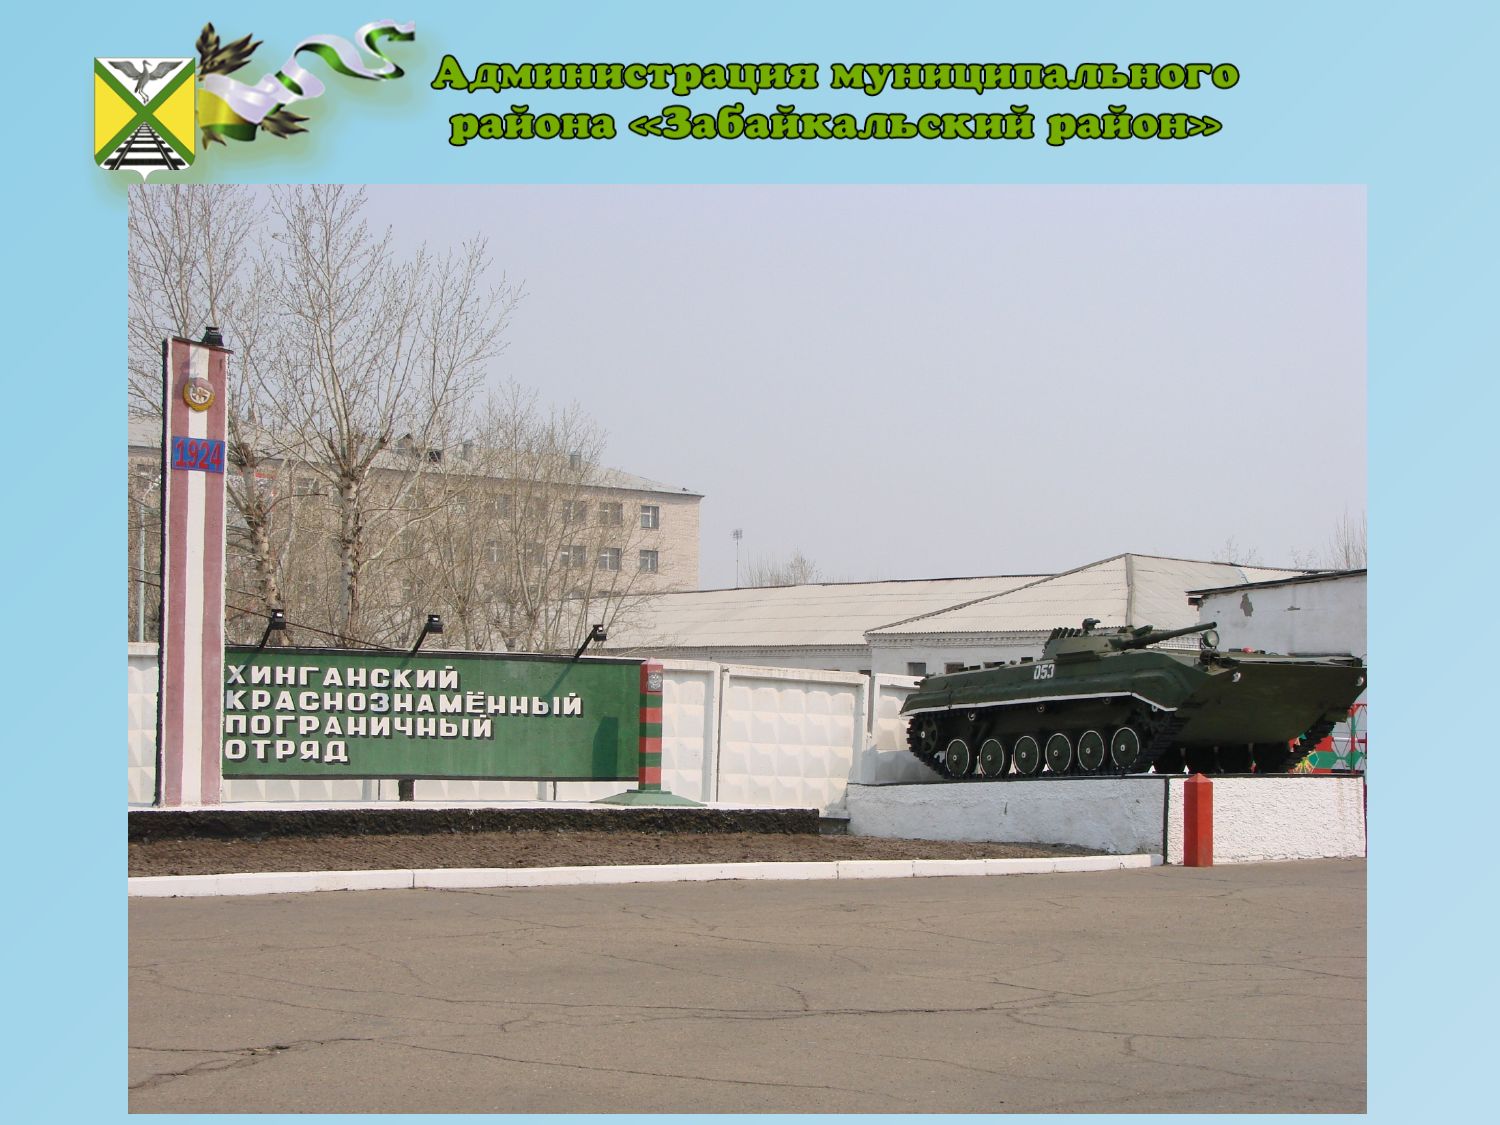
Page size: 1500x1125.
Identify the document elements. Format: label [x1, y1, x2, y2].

picture [64, 0, 1399, 1114]
